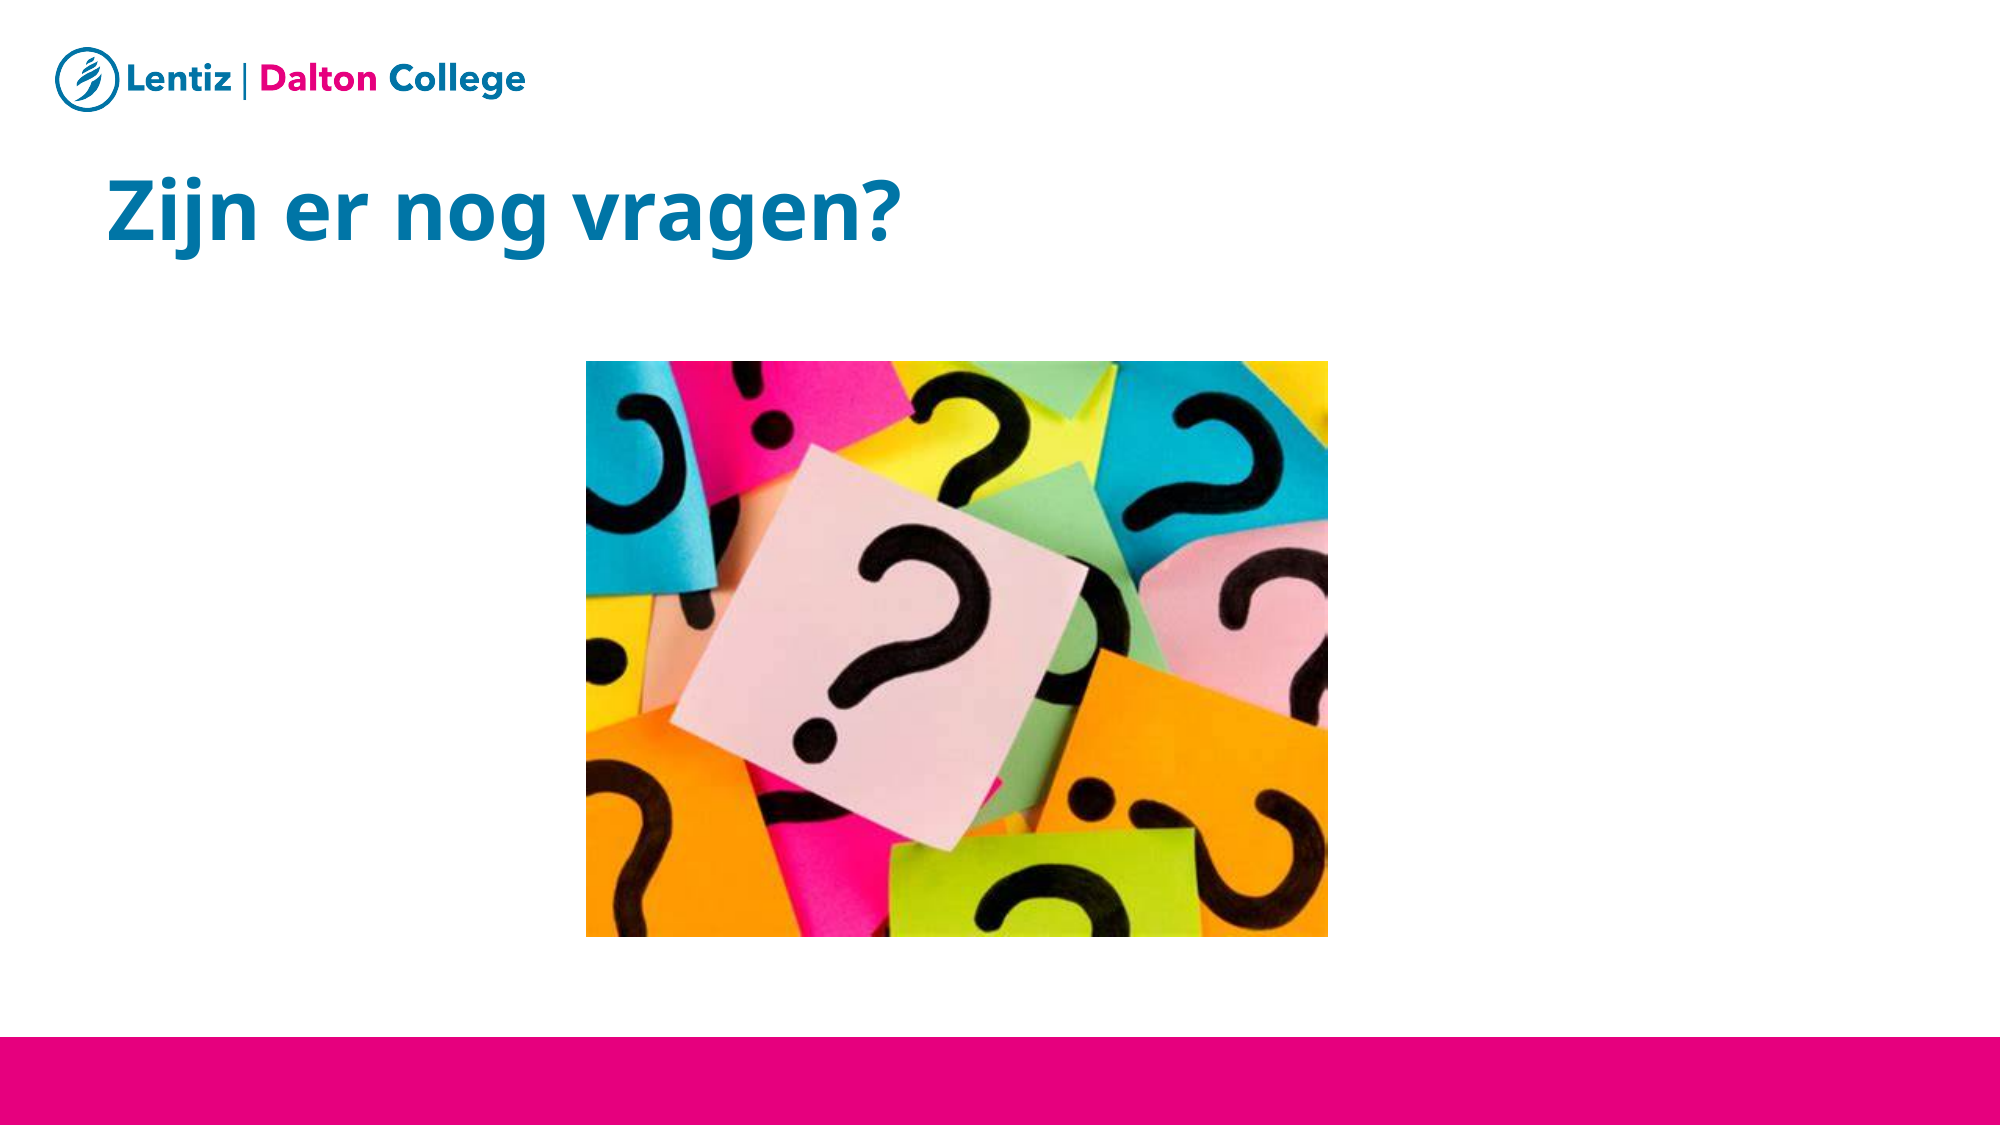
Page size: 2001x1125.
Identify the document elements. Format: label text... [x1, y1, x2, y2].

picture [0, 1037, 2000, 1125]
picture [60, 52, 115, 107]
picture [55, 88, 78, 112]
picture [96, 47, 525, 112]
title Zijn er nog vragen? [93, 161, 1819, 379]
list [586, 361, 1328, 937]
picture [55, 47, 79, 71]
